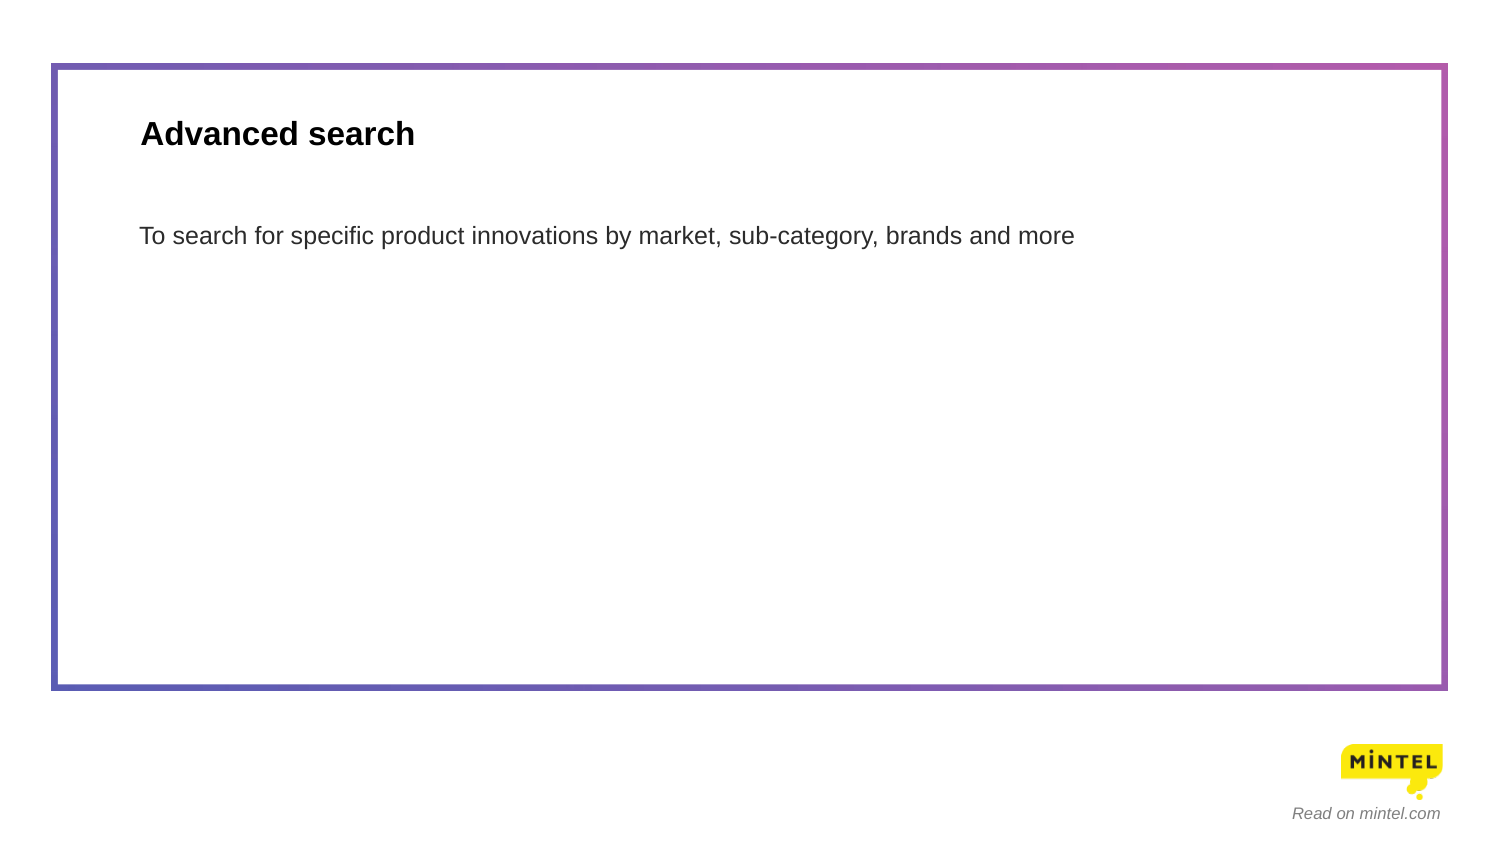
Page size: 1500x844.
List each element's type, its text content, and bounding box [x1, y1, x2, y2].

list Read on mintel.com [1151, 795, 1441, 832]
text_box [1341, 744, 1443, 800]
picture [51, 63, 1448, 691]
